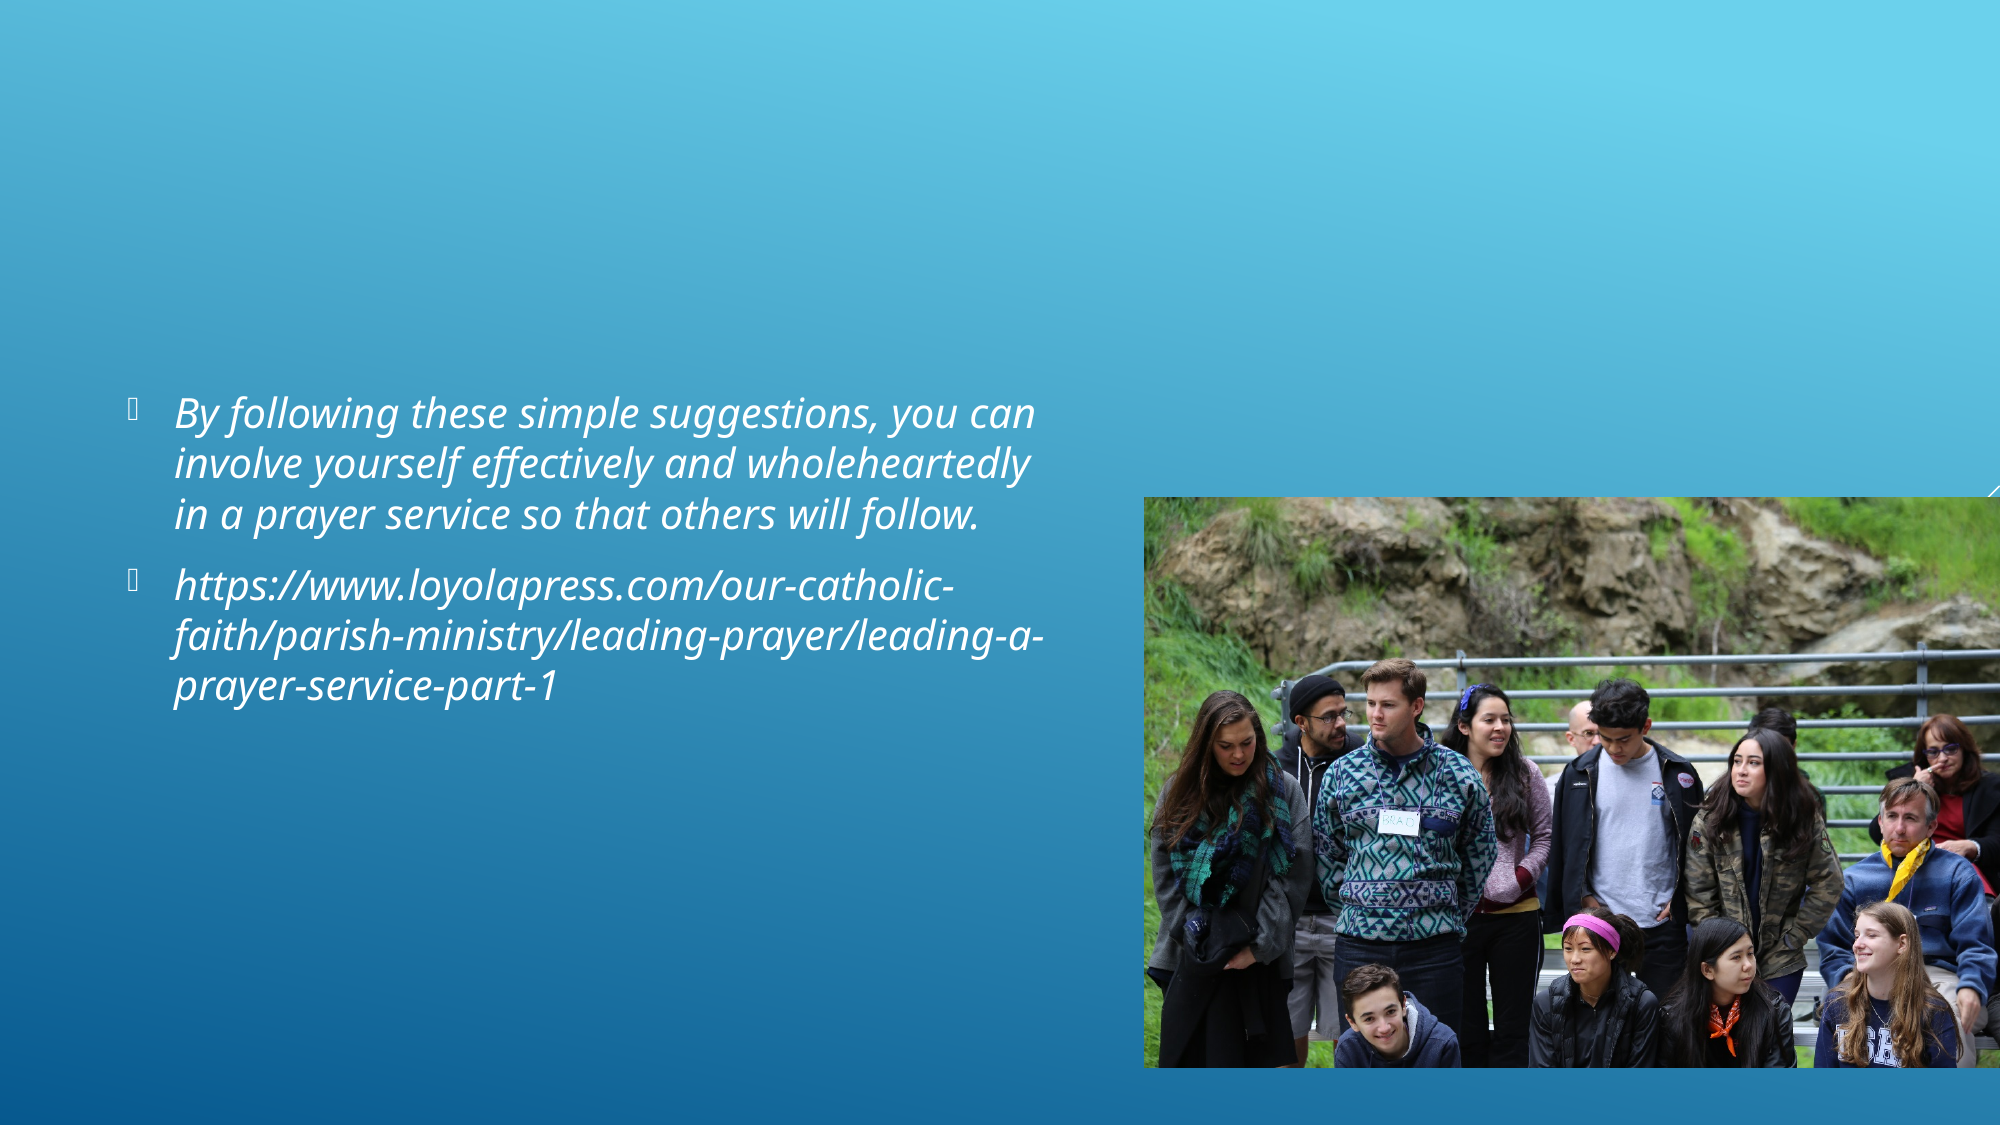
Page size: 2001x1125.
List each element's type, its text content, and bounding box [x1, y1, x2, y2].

picture [1143, 497, 2000, 1068]
list By following these simple suggestions, you can involve yourself effectively and wholeheartedly in a prayer service so that others will follow. https://www.loyolapress.com/our-catholic-faith/parish-ministry/leading-prayer/leading-a-prayer-service-part-1 [112, 112, 1088, 984]
